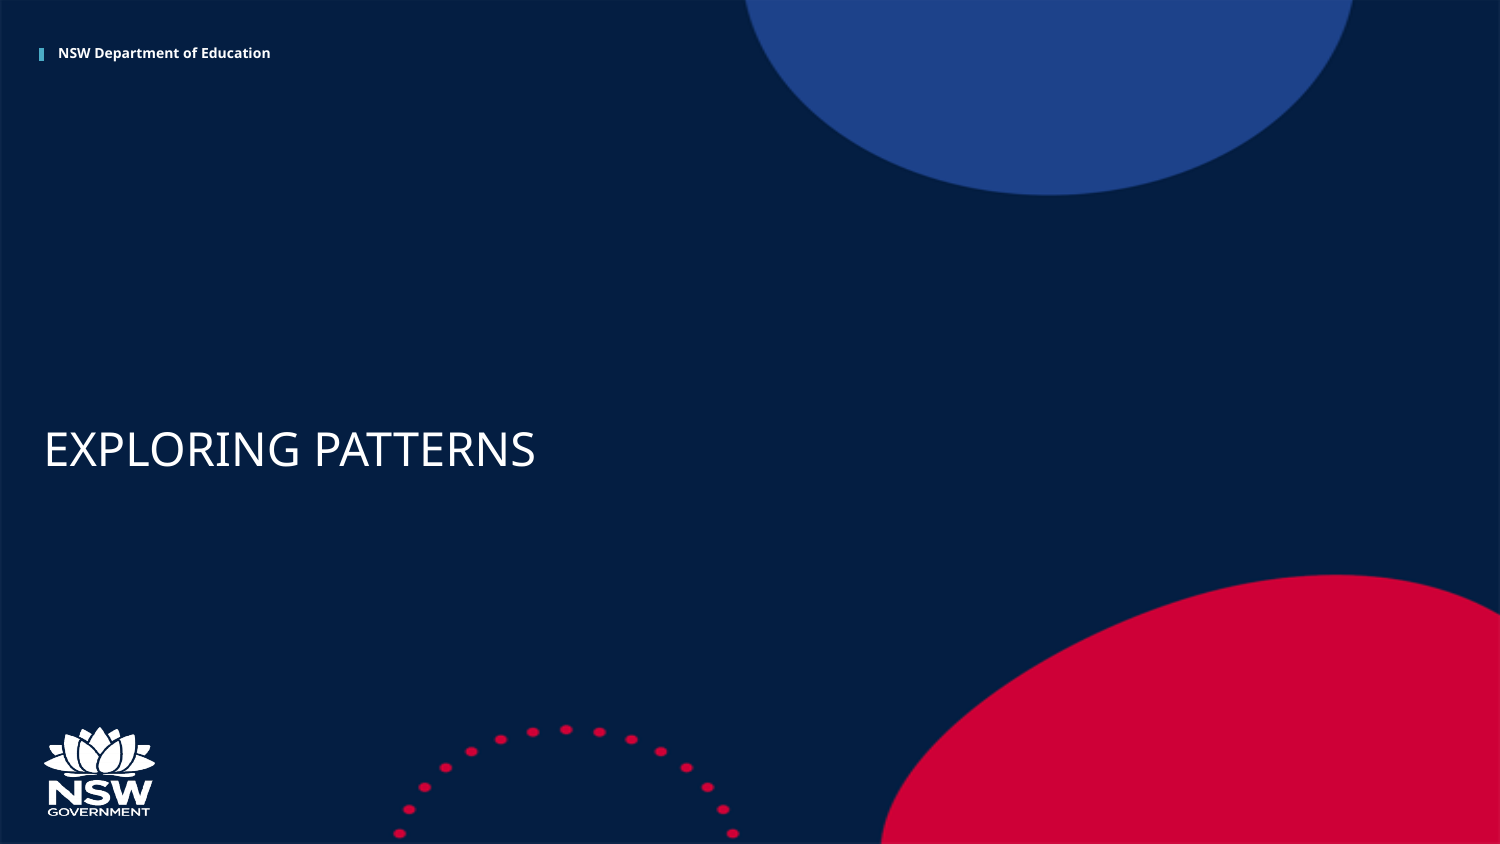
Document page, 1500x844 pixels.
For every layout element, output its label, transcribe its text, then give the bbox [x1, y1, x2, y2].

picture [0, 0, 1500, 844]
title Exploring patterns [43, 347, 614, 484]
